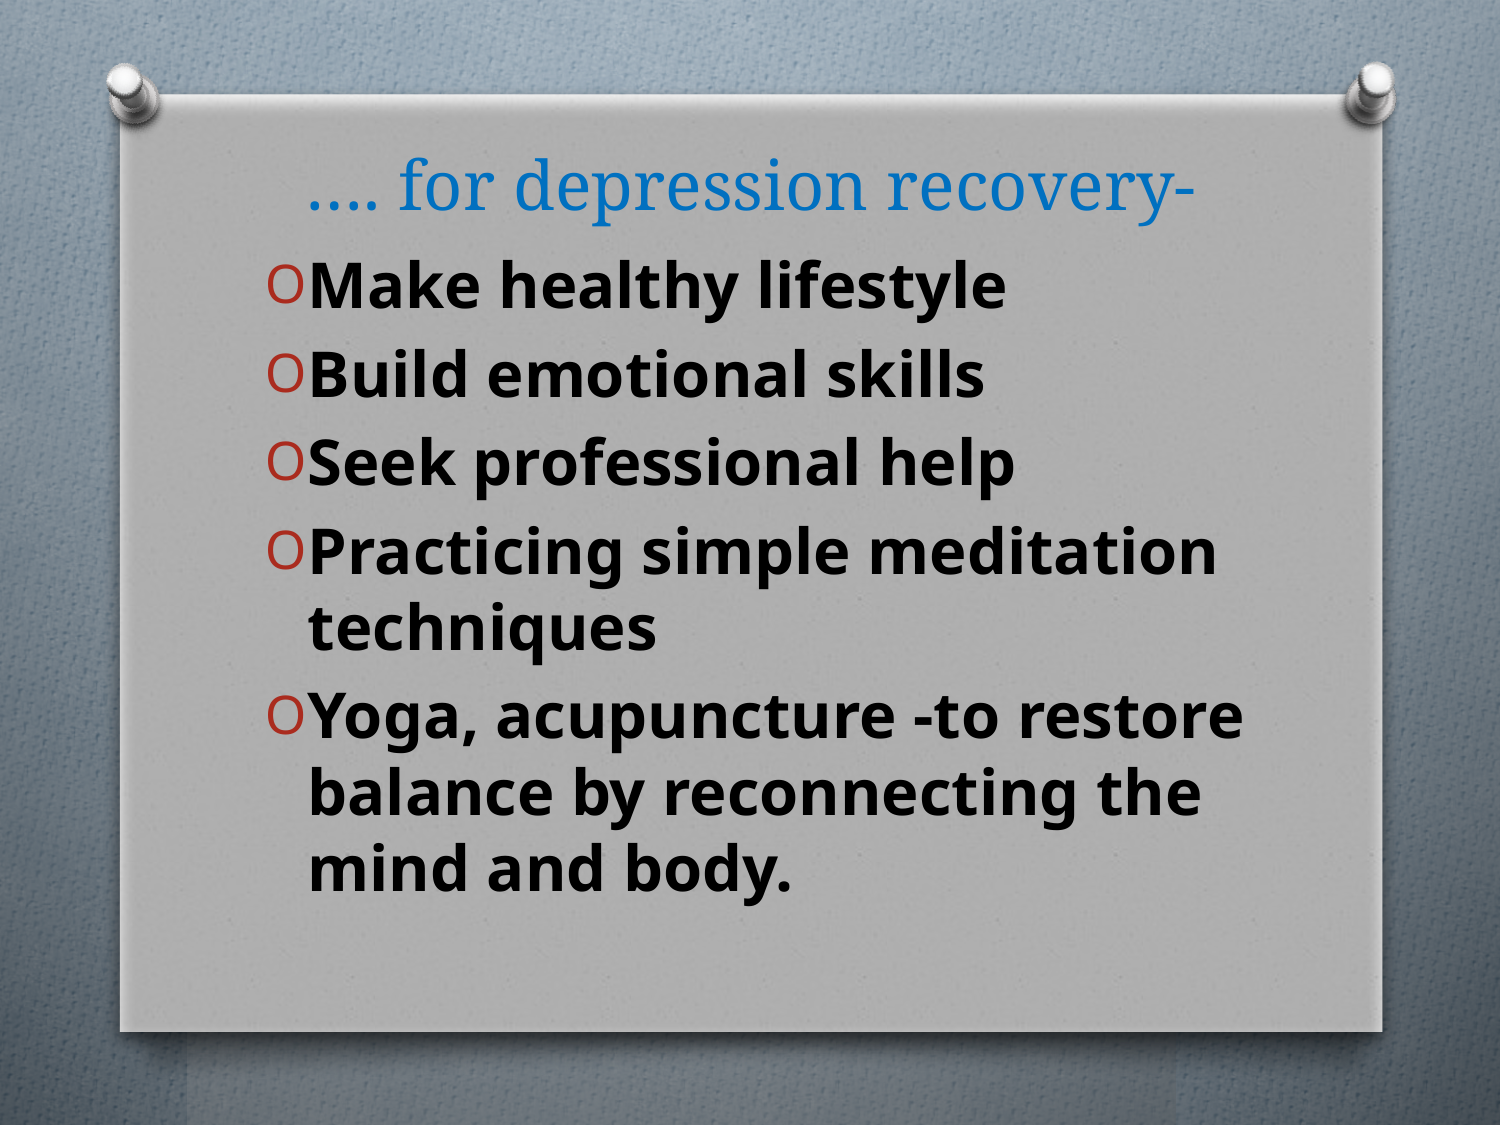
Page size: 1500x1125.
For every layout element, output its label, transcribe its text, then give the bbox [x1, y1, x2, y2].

picture [1317, 35, 1439, 156]
list Make healthy lifestyle Build emotional skills Seek professional help Practicing simple meditation techniques Yoga, acupuncture -to restore balance by reconnecting the mind and body. [249, 237, 1267, 975]
title …. for depression recovery- [179, 134, 1323, 332]
picture [75, 29, 198, 153]
